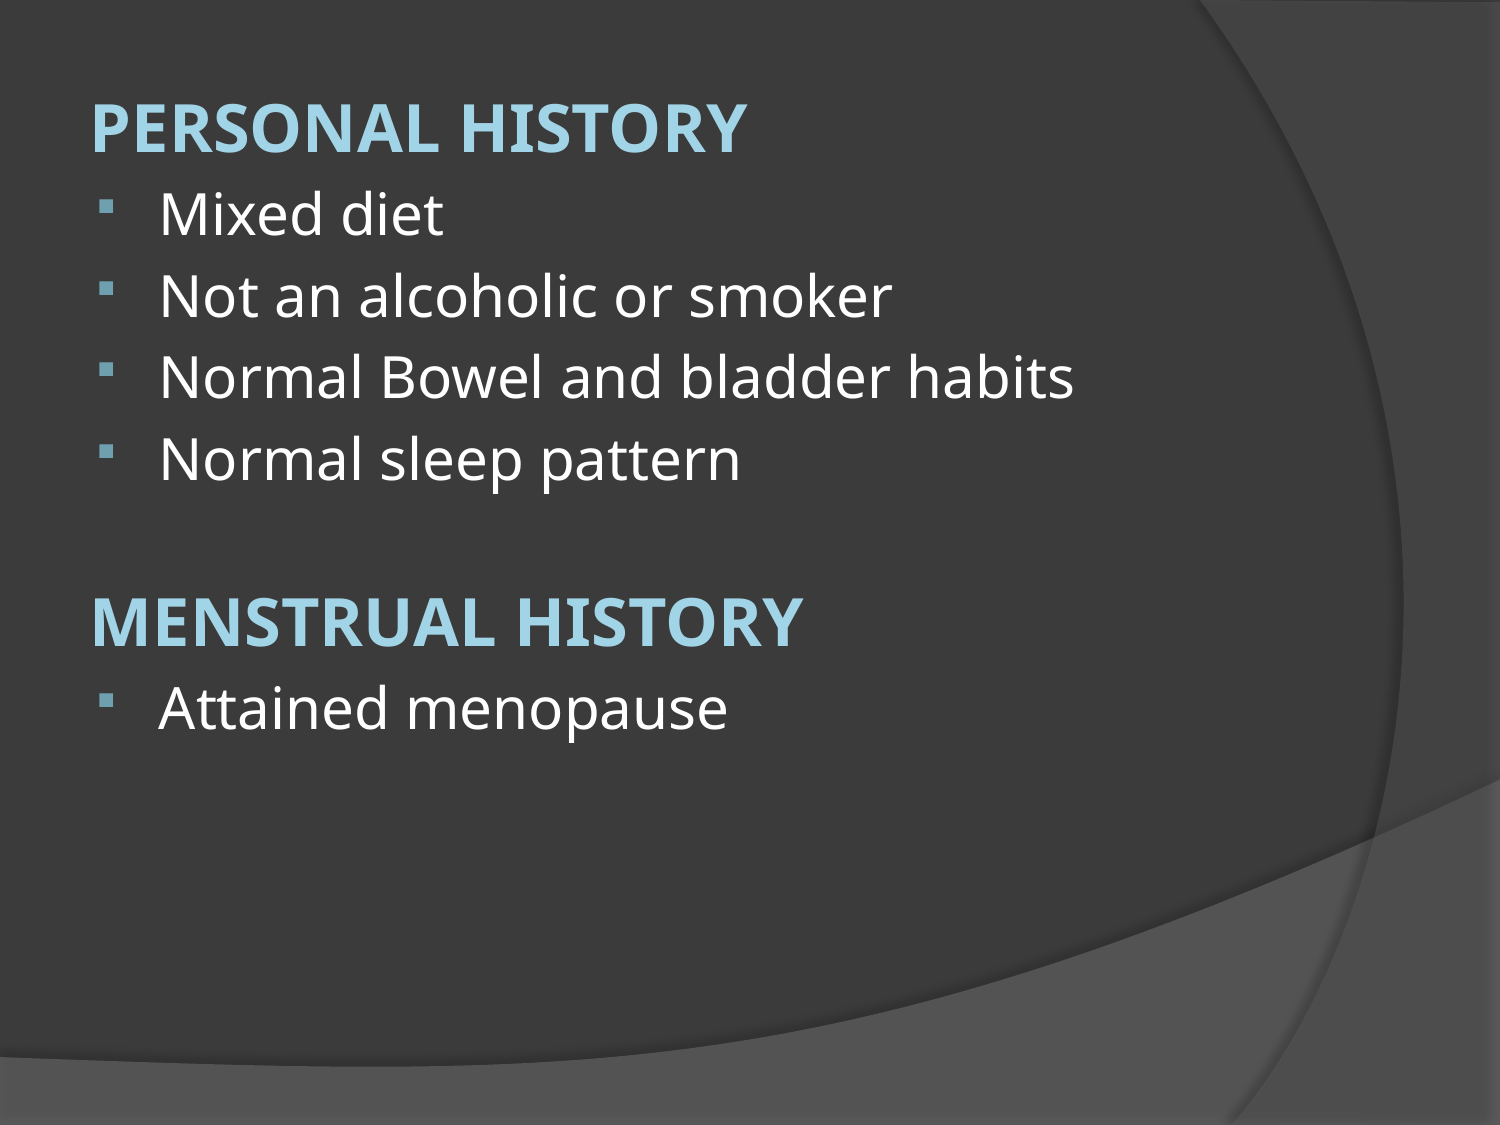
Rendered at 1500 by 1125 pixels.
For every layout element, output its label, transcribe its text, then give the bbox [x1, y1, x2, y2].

list PERSONAL HISTORY Mixed diet Not an alcoholic or smoker Normal Bowel and bladder habits Normal sleep pattern MENSTRUAL HISTORY Attained menopause [75, 78, 1412, 1005]
